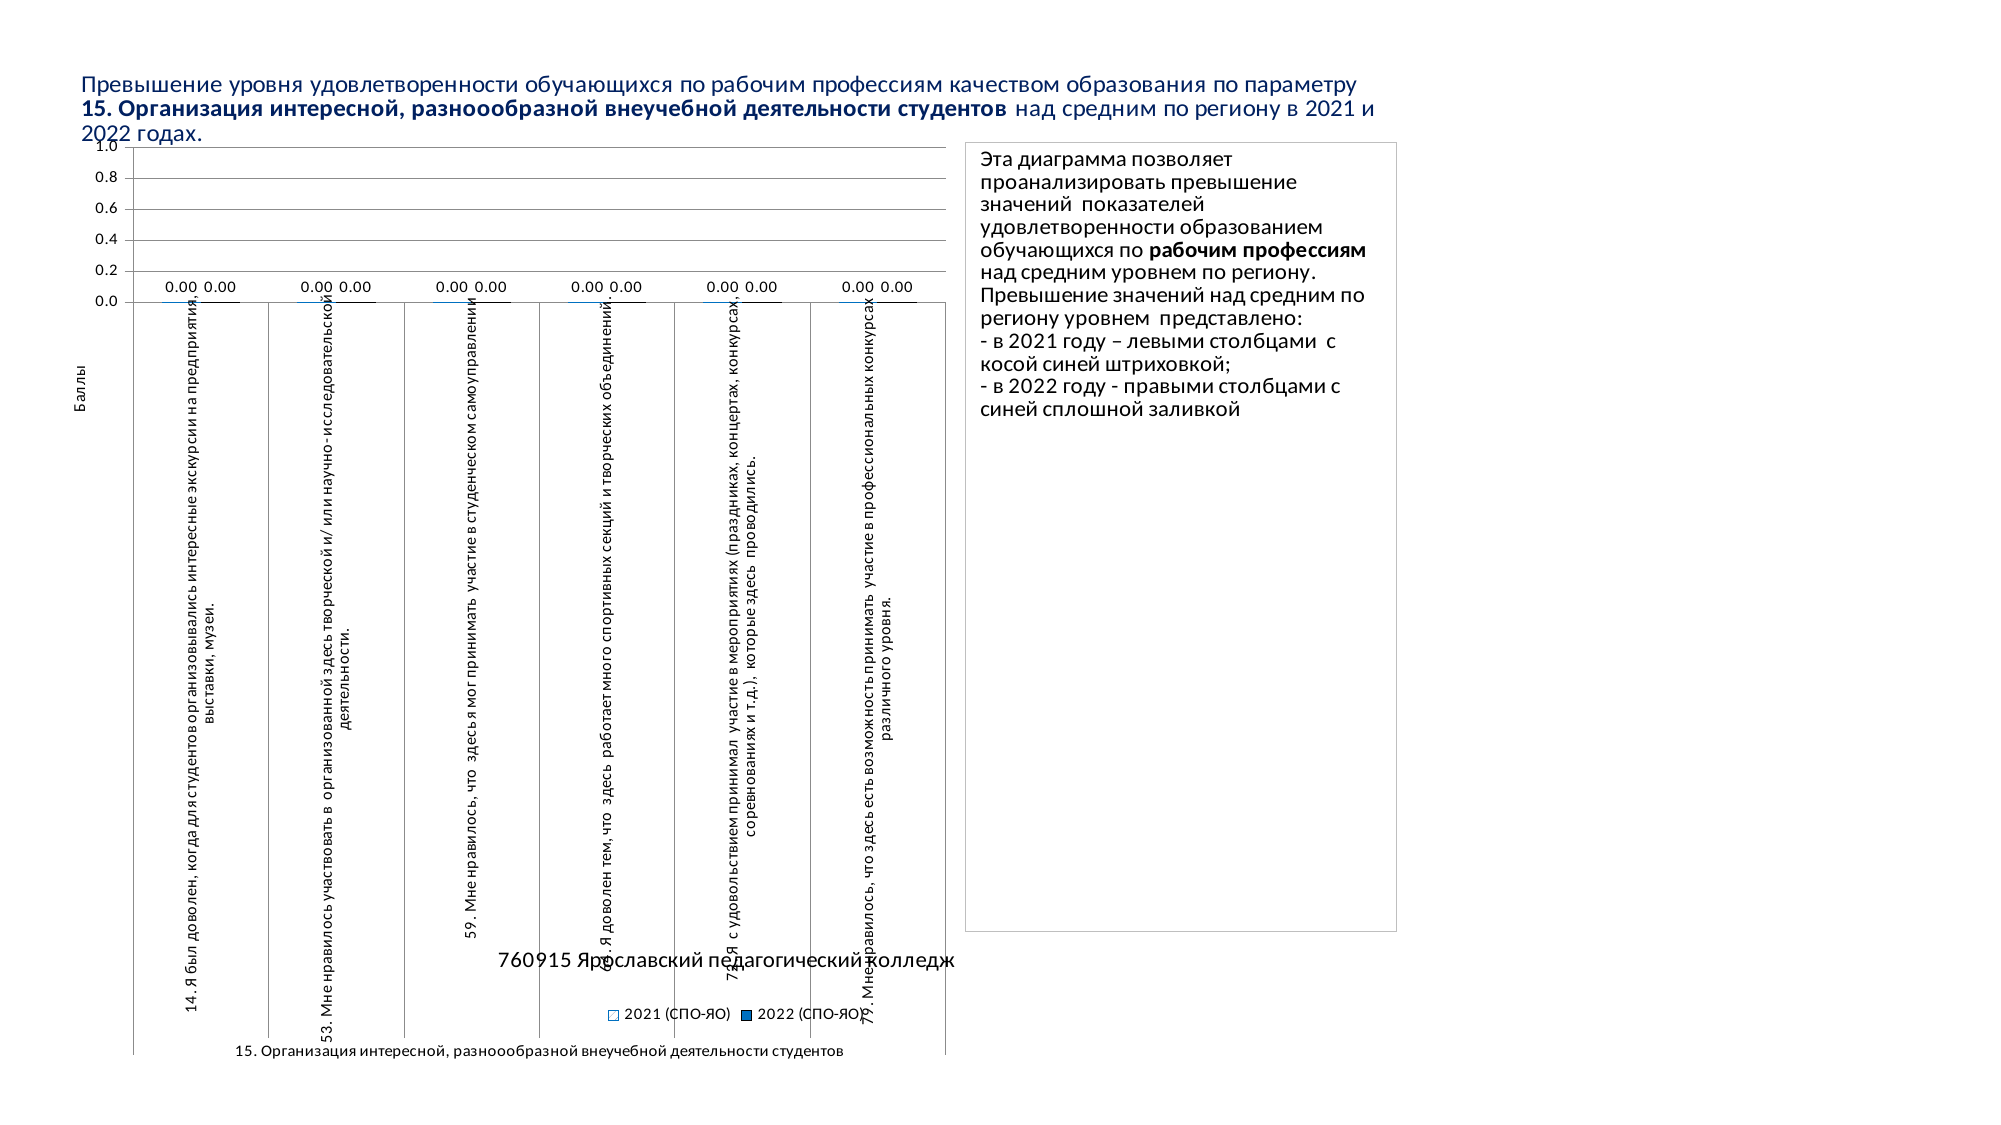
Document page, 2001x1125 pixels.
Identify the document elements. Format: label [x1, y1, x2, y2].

chart [59, 58, 1414, 1061]
